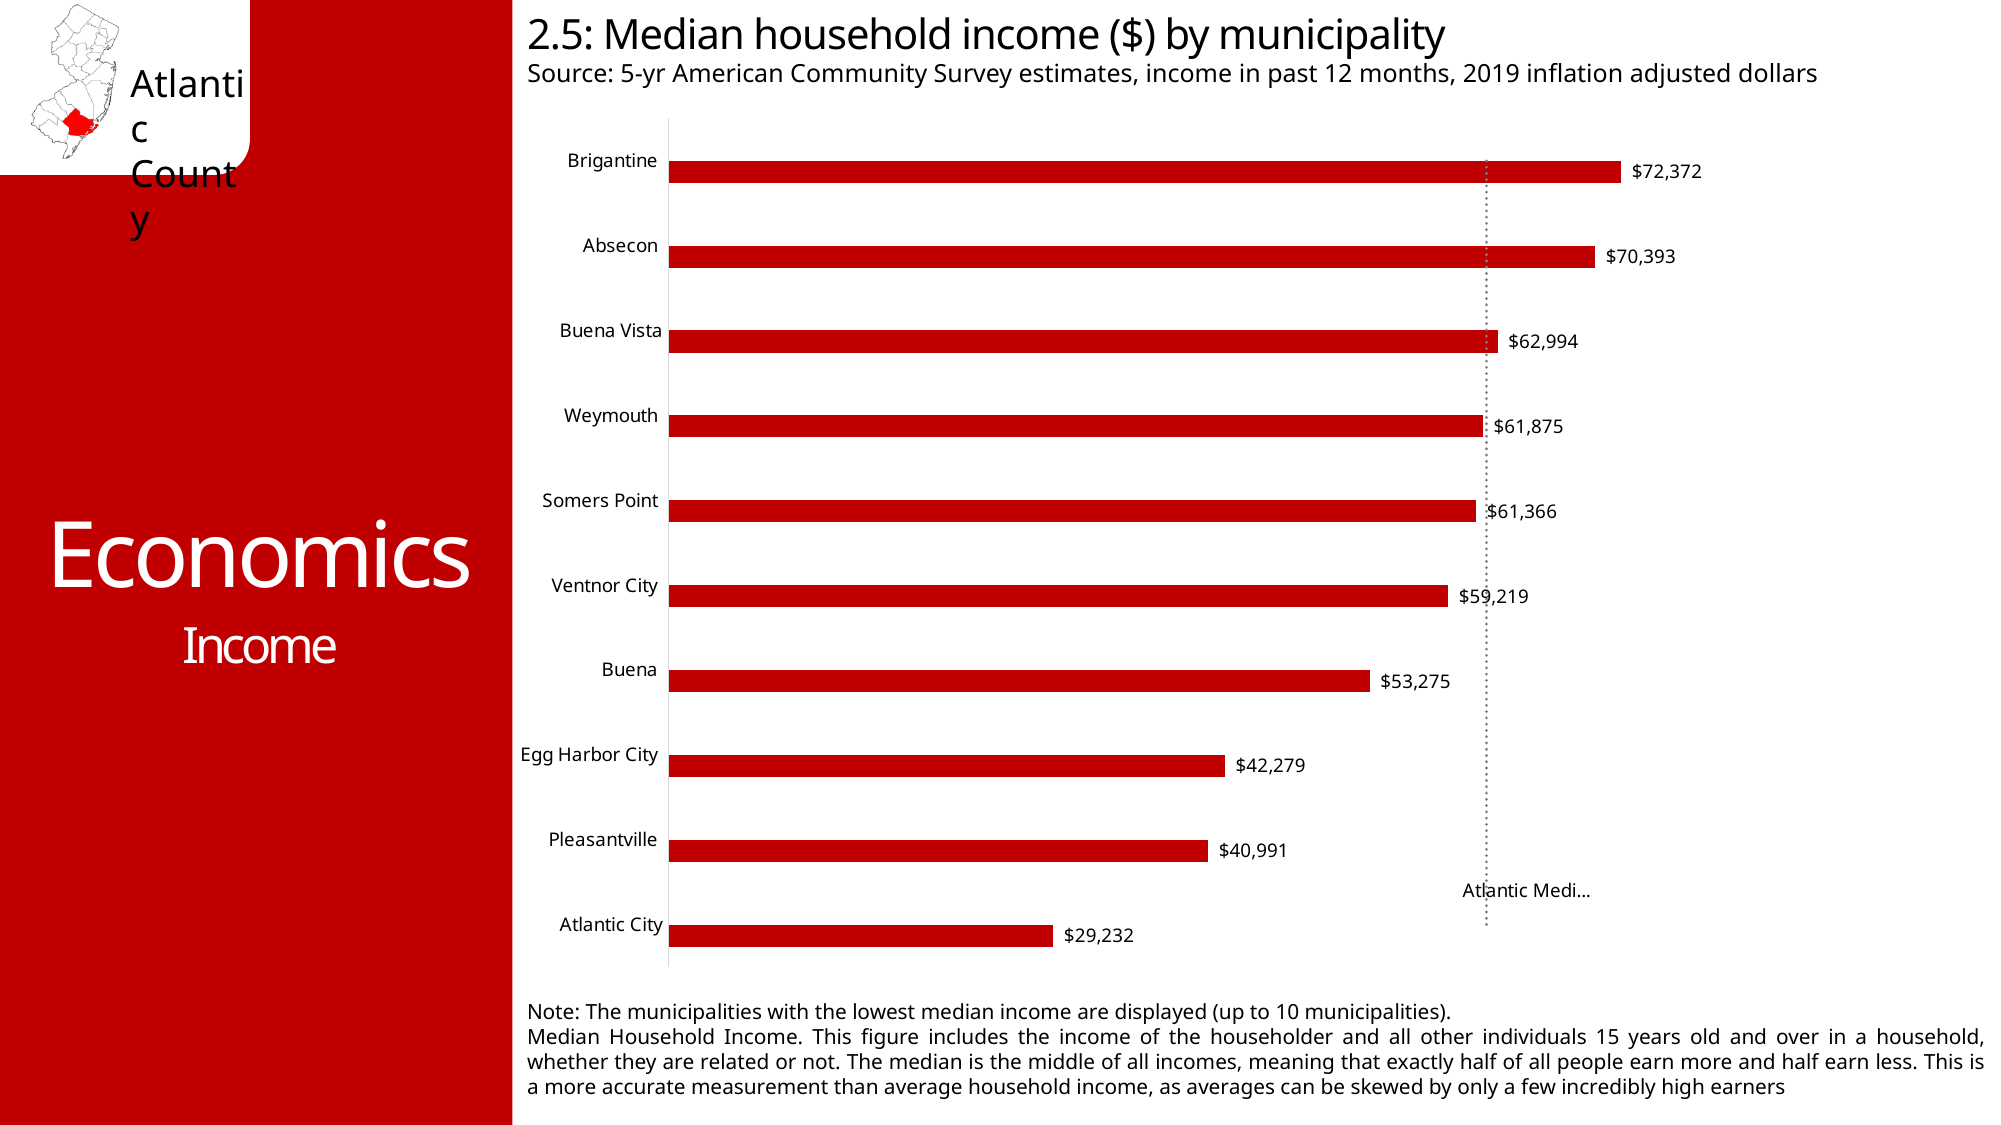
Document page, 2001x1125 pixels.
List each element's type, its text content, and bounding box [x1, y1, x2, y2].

picture [31, 4, 119, 159]
text_box Source: 5-yr American Community Survey estimates, income in past 12 months, 2019 inflation adjusted dollars [512, 50, 1891, 94]
text_box 2.5: Median household income ($) by municipality [512, 0, 1992, 65]
text_box Note: The municipalities with the lowest median income are displayed (up to 10 municipalities). Median Household Income. This figure includes the income of the householder and all other individuals 15 years old and over in a household, whether they are related or not. The median is the middle of all incomes, meaning that exactly half of all people earn more and half earn less. This is a more accurate measurement than average household income, as averages can be skewed by only a few incredibly high earners [512, 997, 2000, 1125]
text_box Economics [3, 483, 506, 634]
chart [512, 95, 1992, 968]
text_box Income [4, 571, 506, 723]
